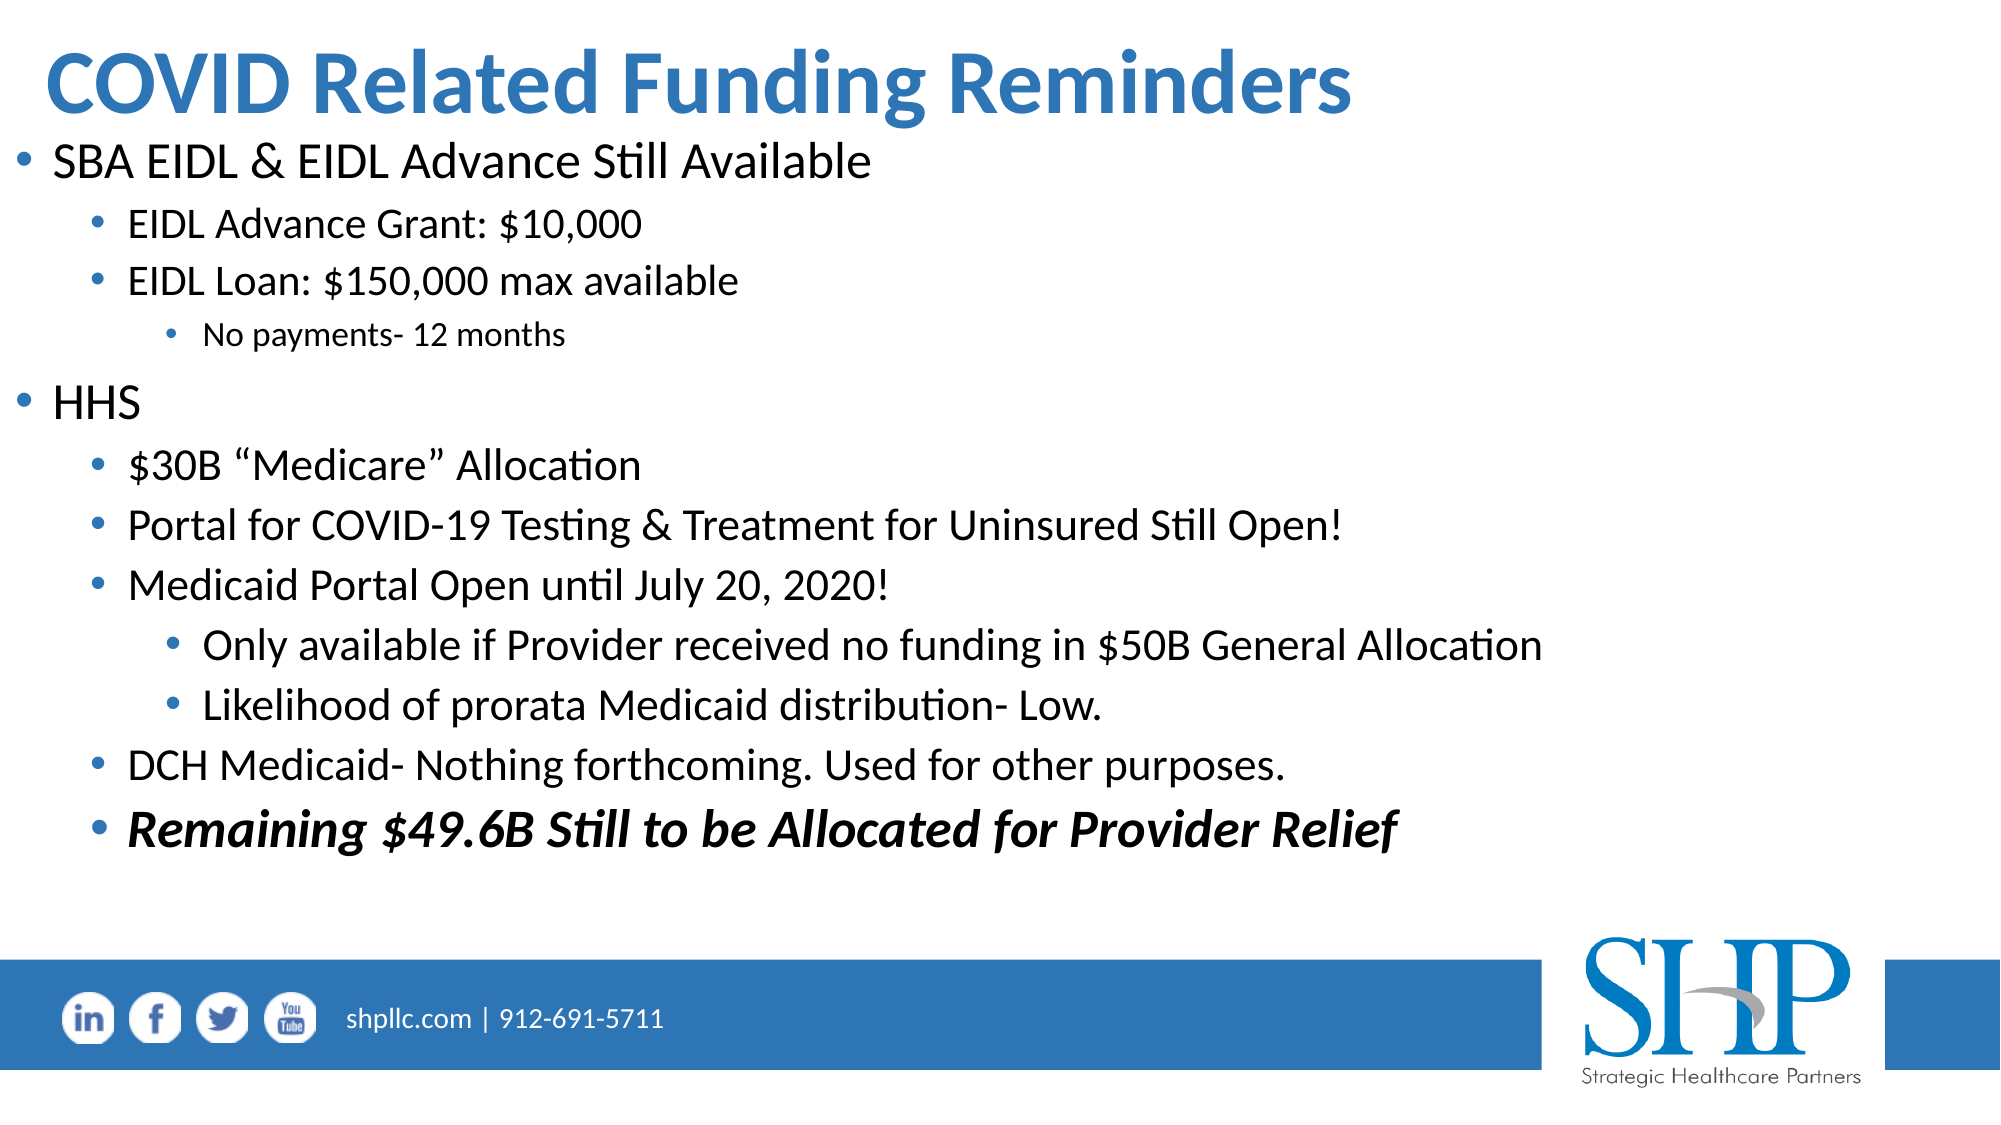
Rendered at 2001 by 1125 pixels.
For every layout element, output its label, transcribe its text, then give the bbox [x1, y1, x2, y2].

list SBA EIDL & EIDL Advance Still Available EIDL Advance Grant: $10,000 EIDL Loan: $150,000 max available No payments- 12 months HHS $30B “Medicare” Allocation Portal for COVID-19 Testing & Treatment for Uninsured Still Open! Medicaid Portal Open until July 20, 2020! Only available if Provider received no funding in $50B General Allocation Likelihood of prorata Medicaid distribution- Low. DCH Medicaid- Nothing forthcoming. Used for other purposes. Remaining $49.6B Still to be Allocated for Provider Relief [0, 126, 2000, 921]
picture [1572, 936, 1865, 1093]
title COVID Related Funding Reminders [31, 0, 1559, 126]
